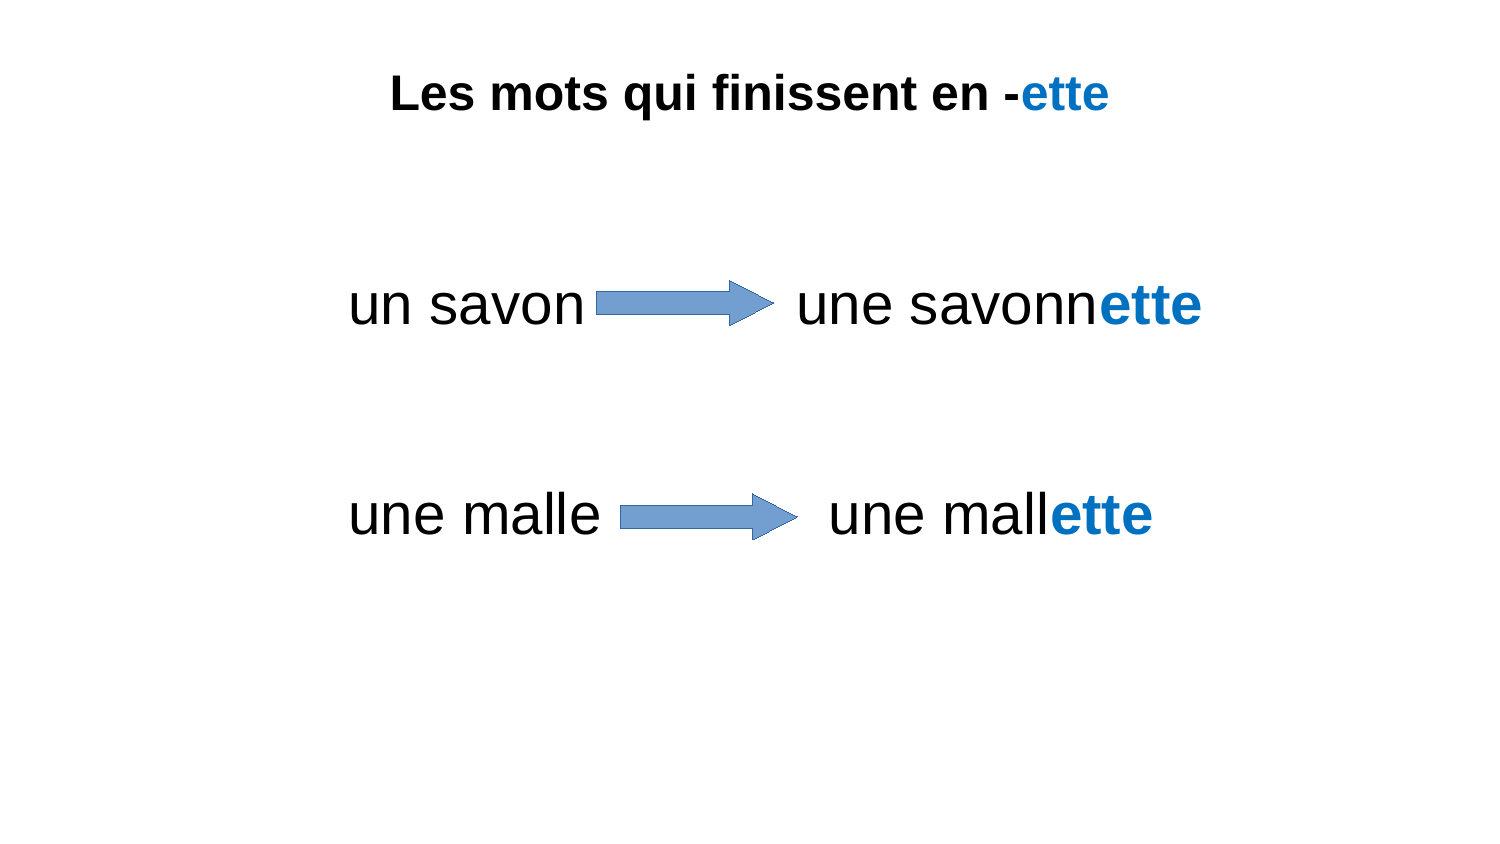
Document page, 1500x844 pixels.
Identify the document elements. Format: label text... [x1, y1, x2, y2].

text_box [596, 280, 774, 326]
text_box un savon une savonnette une malle une mallette [333, 258, 1237, 706]
text_box [118, 236, 1146, 377]
text_box Les mots qui finissent en -ette [70, 53, 1429, 139]
text_box [620, 493, 798, 540]
